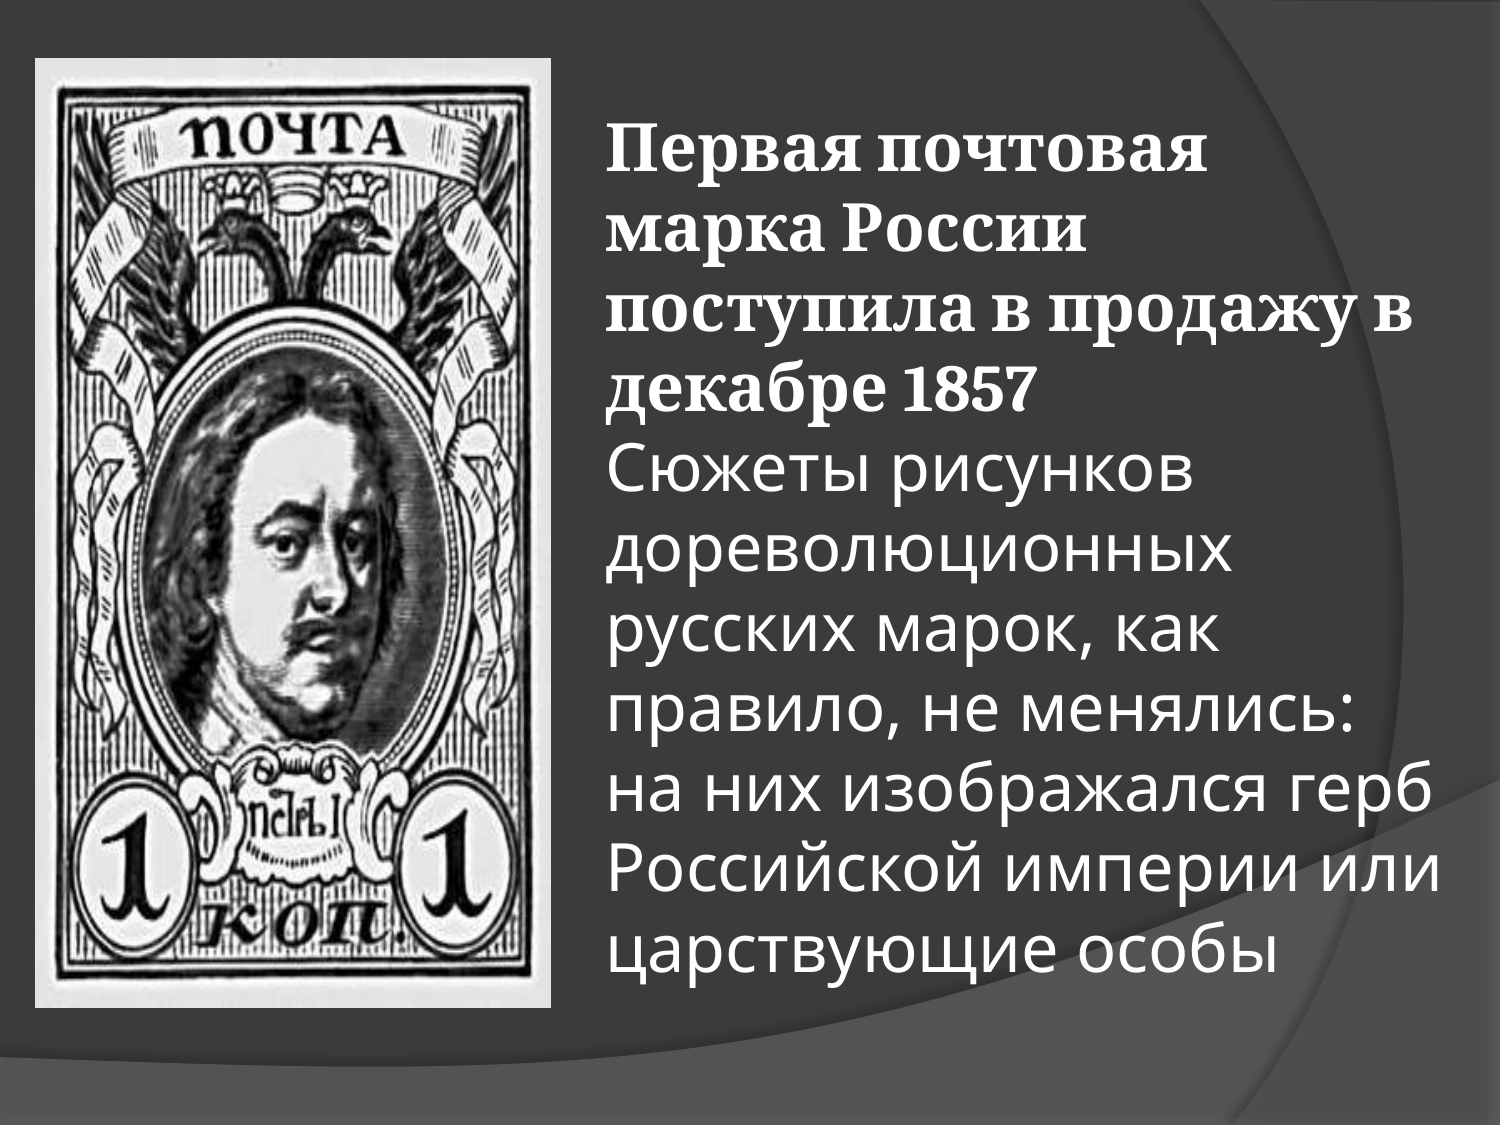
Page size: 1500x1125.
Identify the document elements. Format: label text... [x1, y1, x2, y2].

title Первая почтовая марка России поступила в продажу в декабре 1857 Сюжеты рисунков дореволюционных русских марок, как правило, не менялись: на них изображался герб Российской империи или царствующие особы [597, 45, 1454, 1125]
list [34, 58, 551, 1008]
